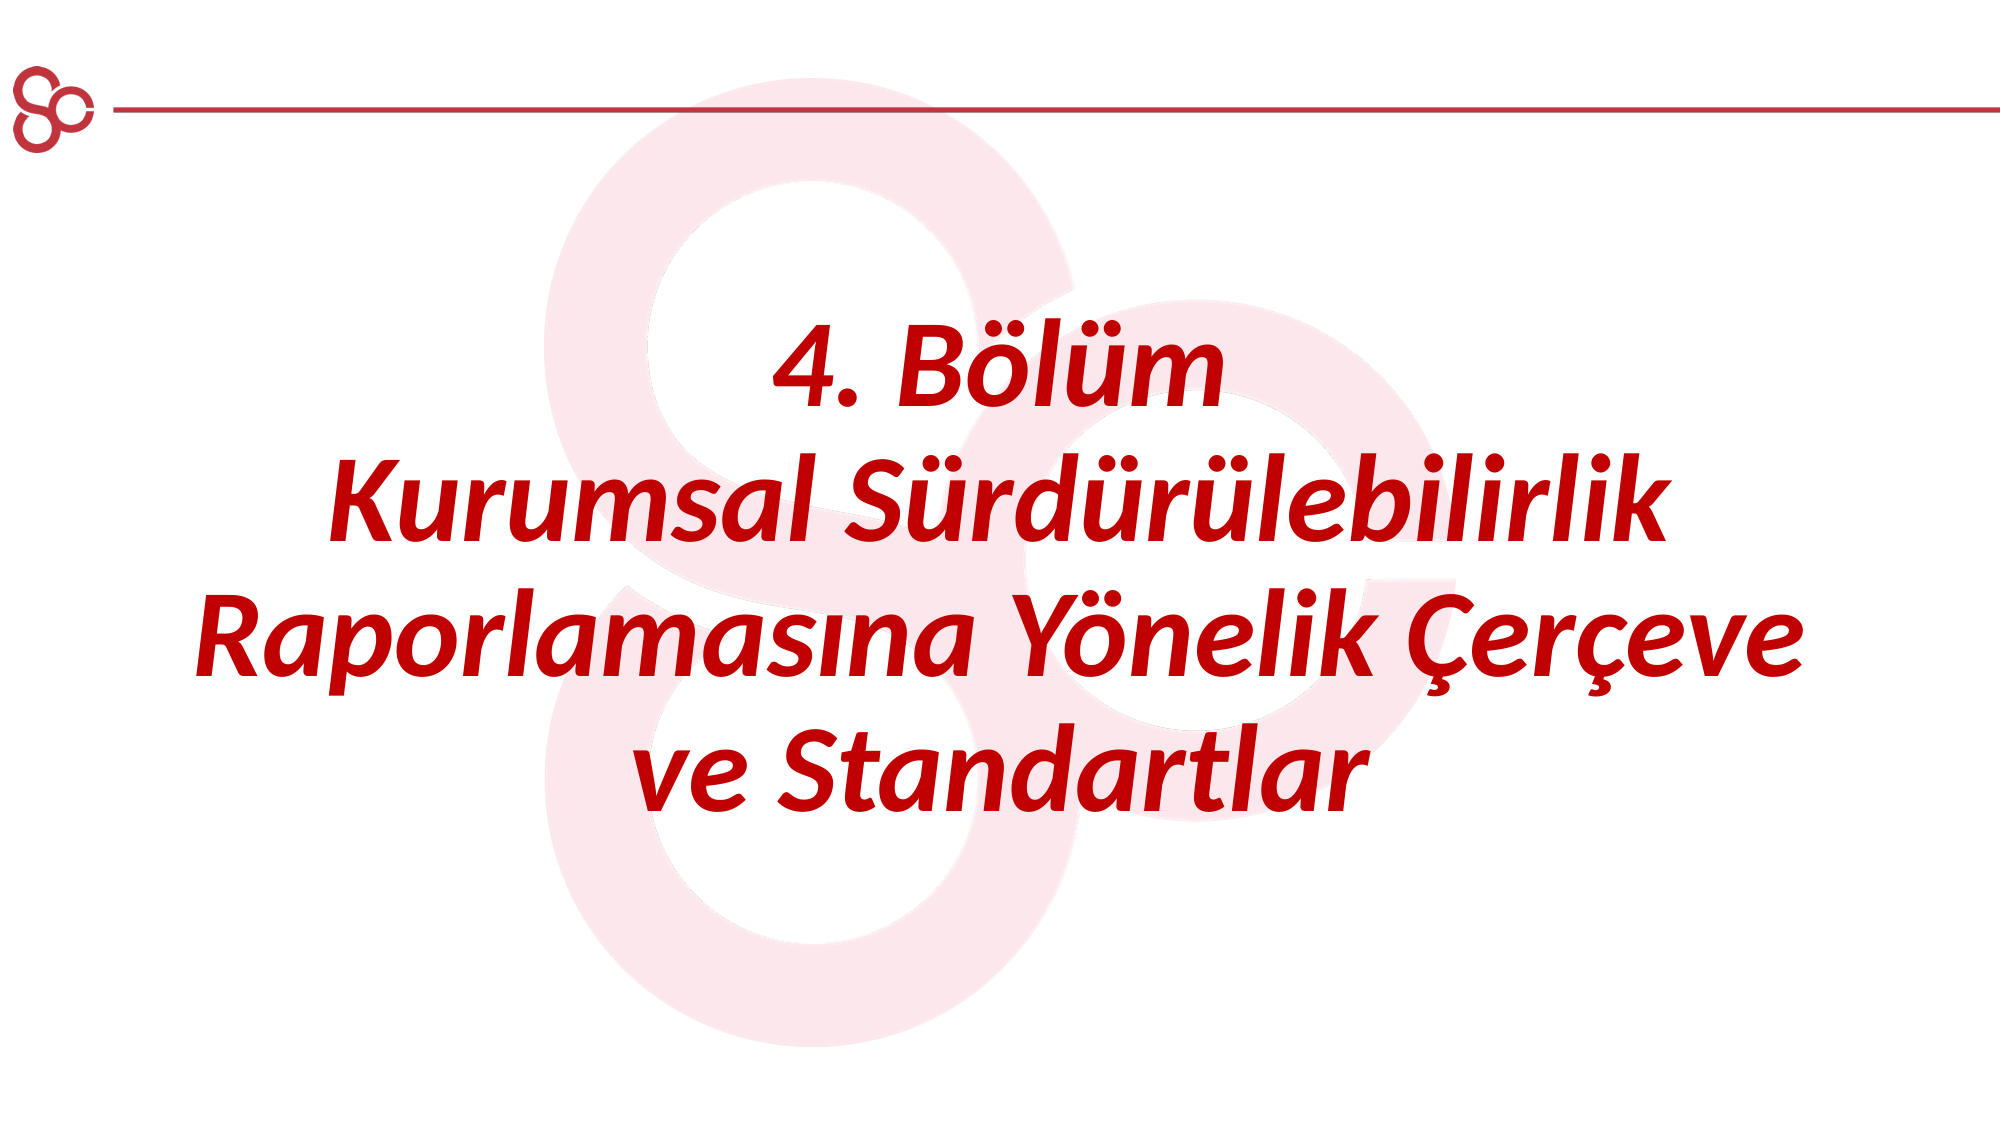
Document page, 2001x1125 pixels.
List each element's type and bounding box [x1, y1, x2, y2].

picture [13, 66, 2000, 1047]
